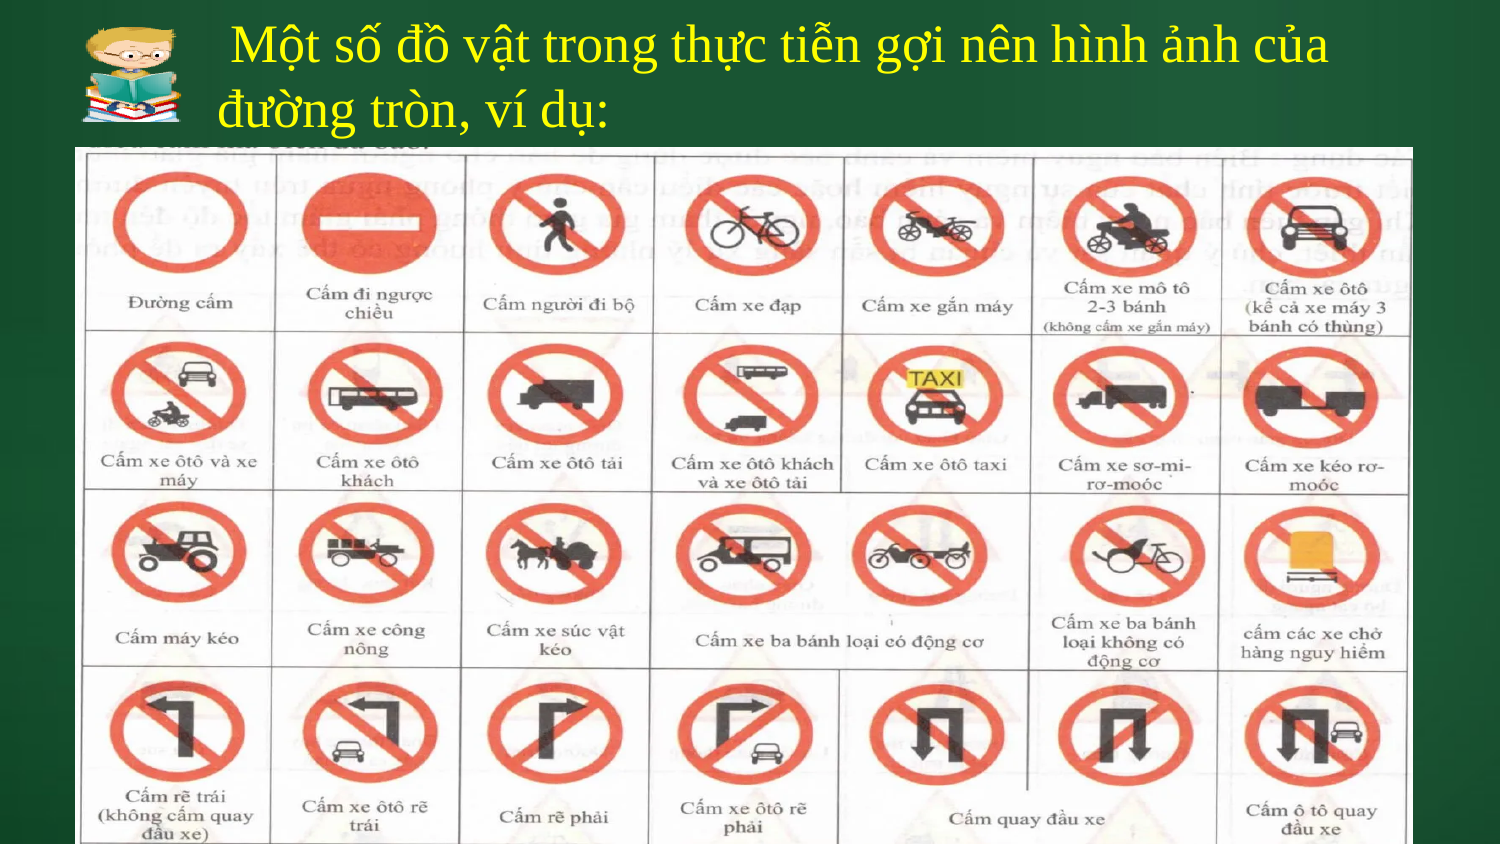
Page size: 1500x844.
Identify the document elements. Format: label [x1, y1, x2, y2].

text_box [25, 1, 1475, 148]
picture [0, 0, 1500, 844]
